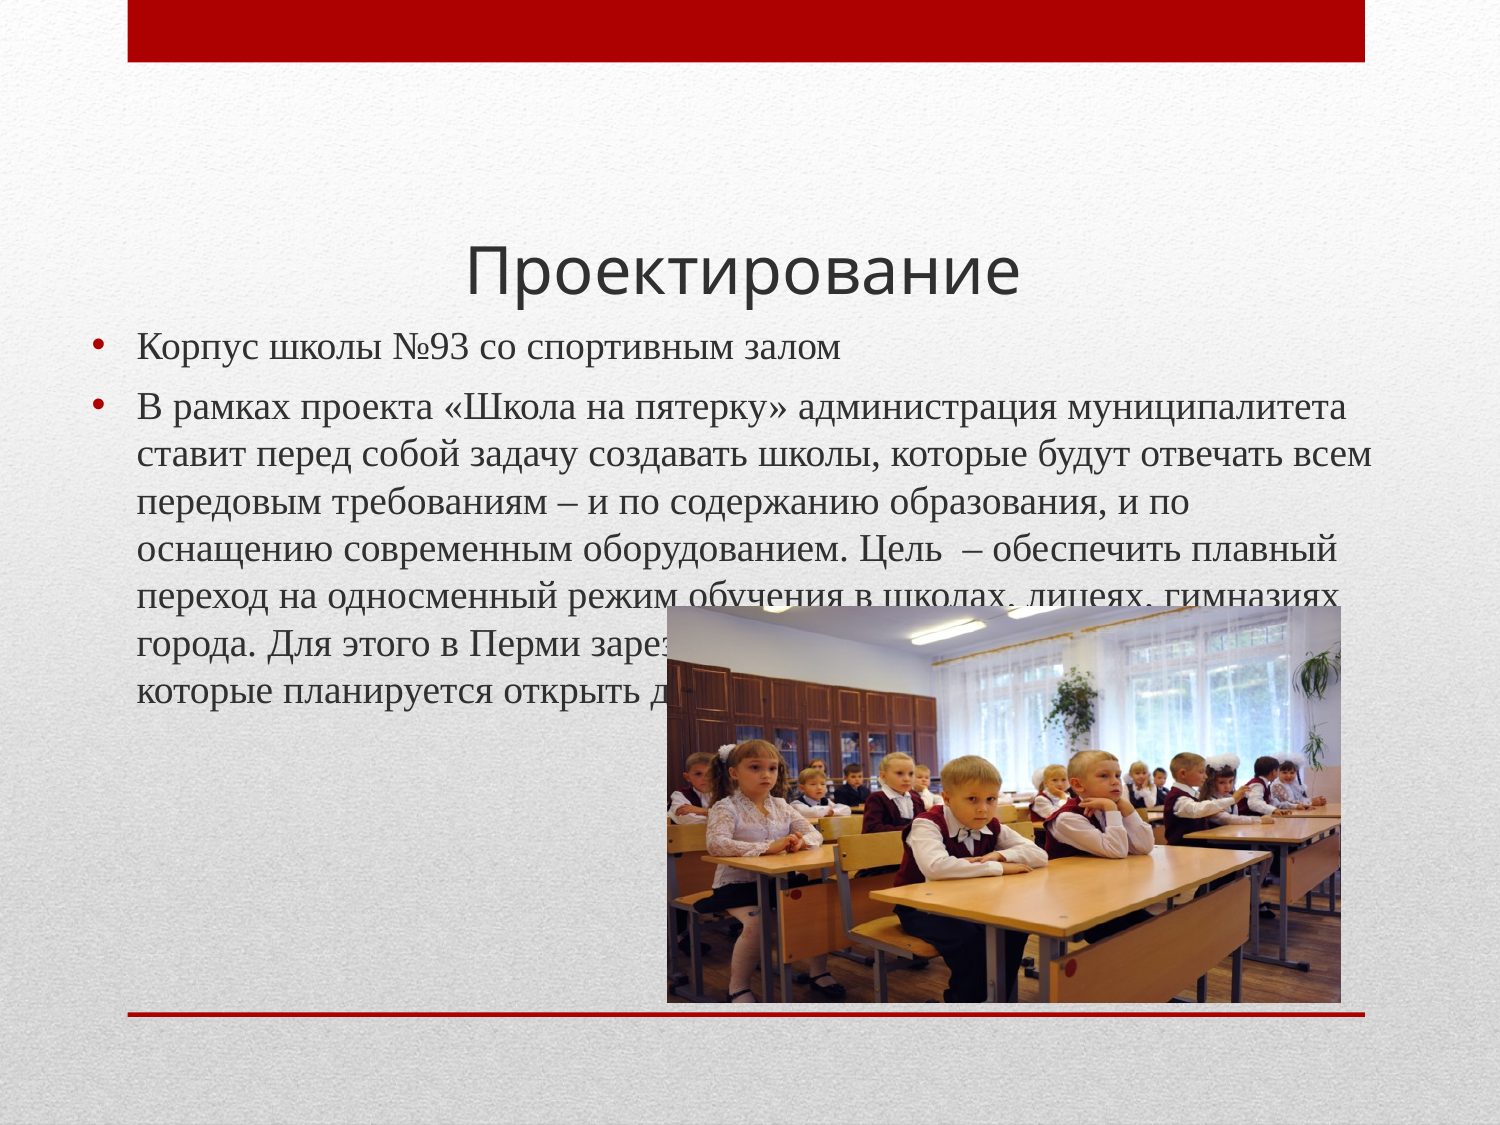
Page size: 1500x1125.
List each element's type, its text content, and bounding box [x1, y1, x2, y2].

list Проектирование Корпус школы №93 со спортивным залом В рамках проекта «Школа на пятерку» администрация муниципалитета ставит перед собой задачу создавать школы, которые будут отвечать всем передовым требованиям – и по содержанию образования, и по оснащению современным оборудованием. Цель – обеспечить плавный переход на односменный режим обучения в школах, лицеях, гимназиях города. Для этого в Перми зарезервировано 55 участков под школы, которые планируется открыть до 2025 года. [76, 219, 1411, 764]
picture [666, 605, 1342, 1004]
